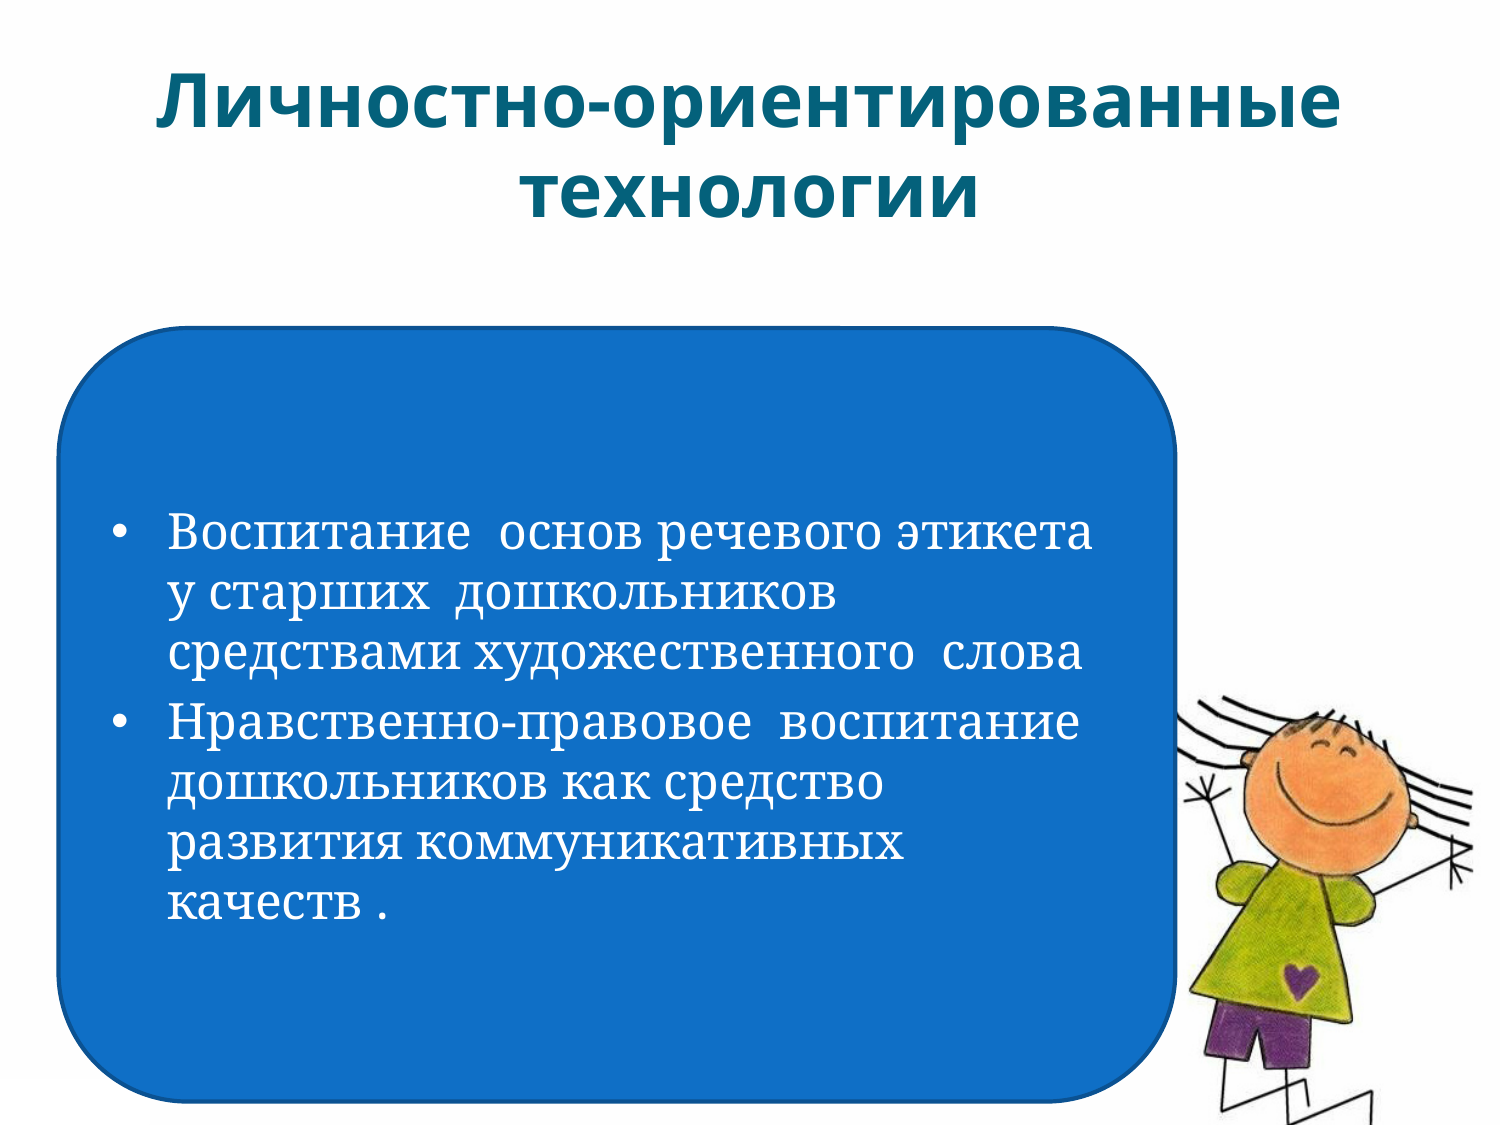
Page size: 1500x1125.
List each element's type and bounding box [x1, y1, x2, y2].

list [0, 0, 1500, 1125]
